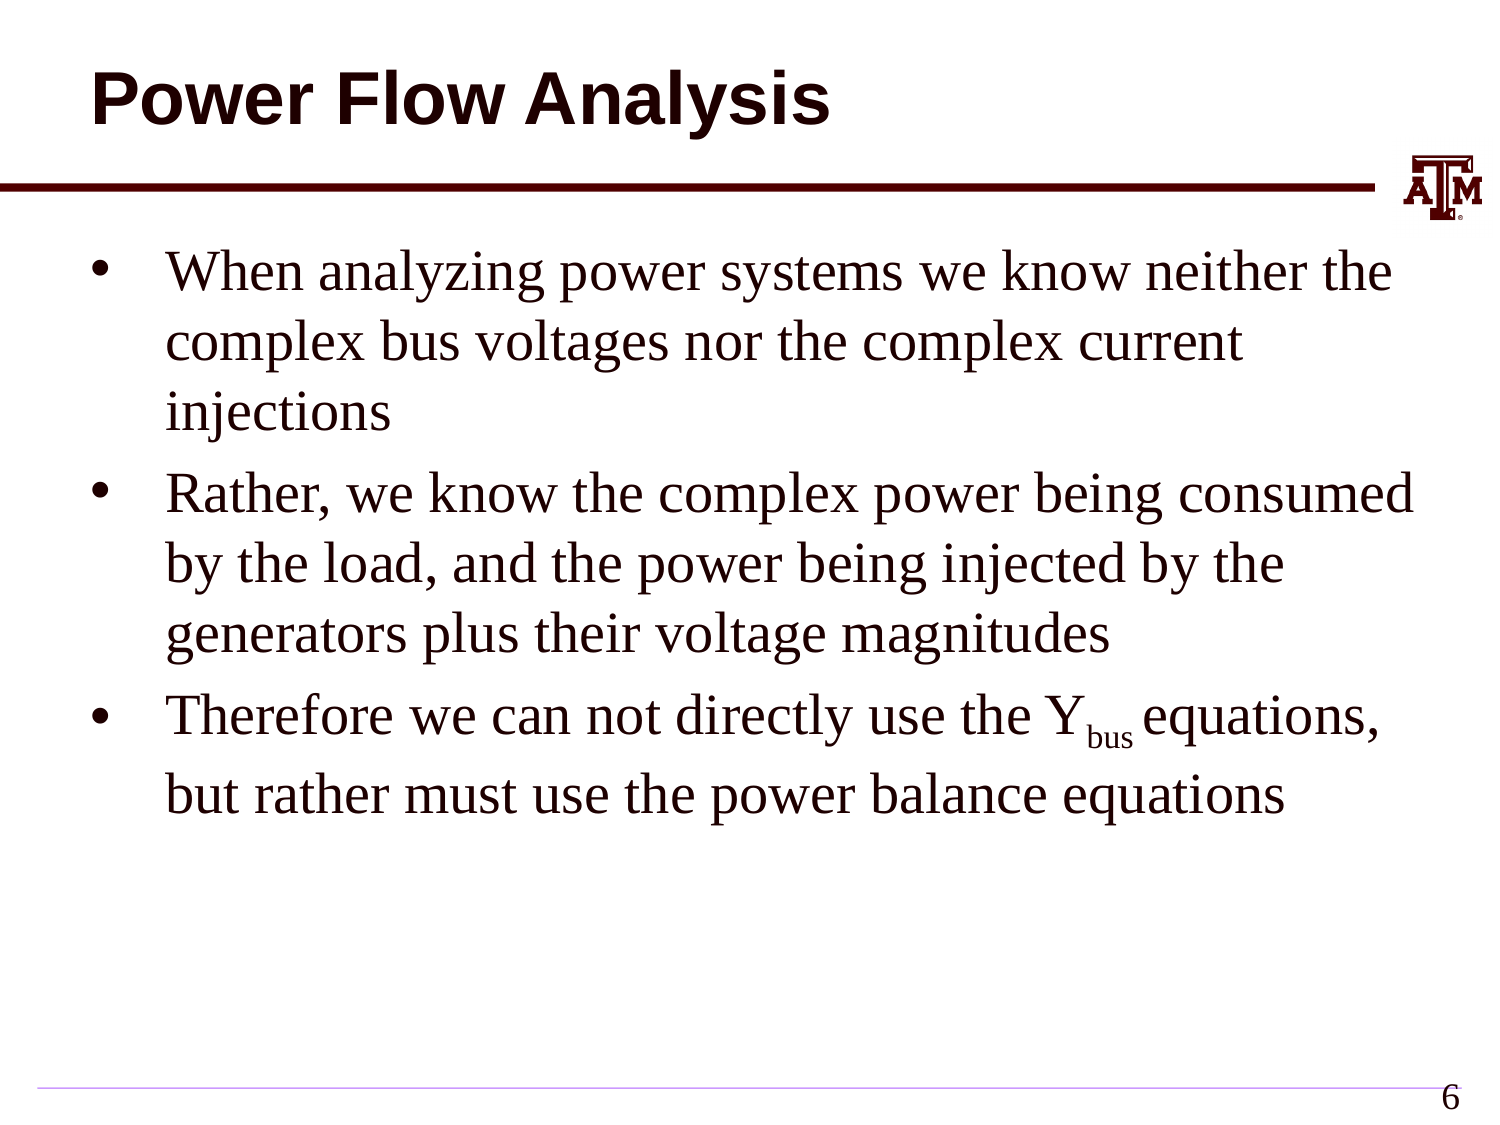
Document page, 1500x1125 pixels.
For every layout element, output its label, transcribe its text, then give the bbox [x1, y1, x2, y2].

slide_number 5 [1125, 1065, 1475, 1107]
list When analyzing power systems we know neither the complex bus voltages nor the complex current injections Rather, we know the complex power being consumed by the load, and the power being injected by the generators plus their voltage magnitudes Therefore we can not directly use the Ybus equations, but rather must use the power balance equations [74, 224, 1453, 963]
picture [1392, 137, 1493, 238]
title Power Flow Analysis [74, 12, 1451, 188]
